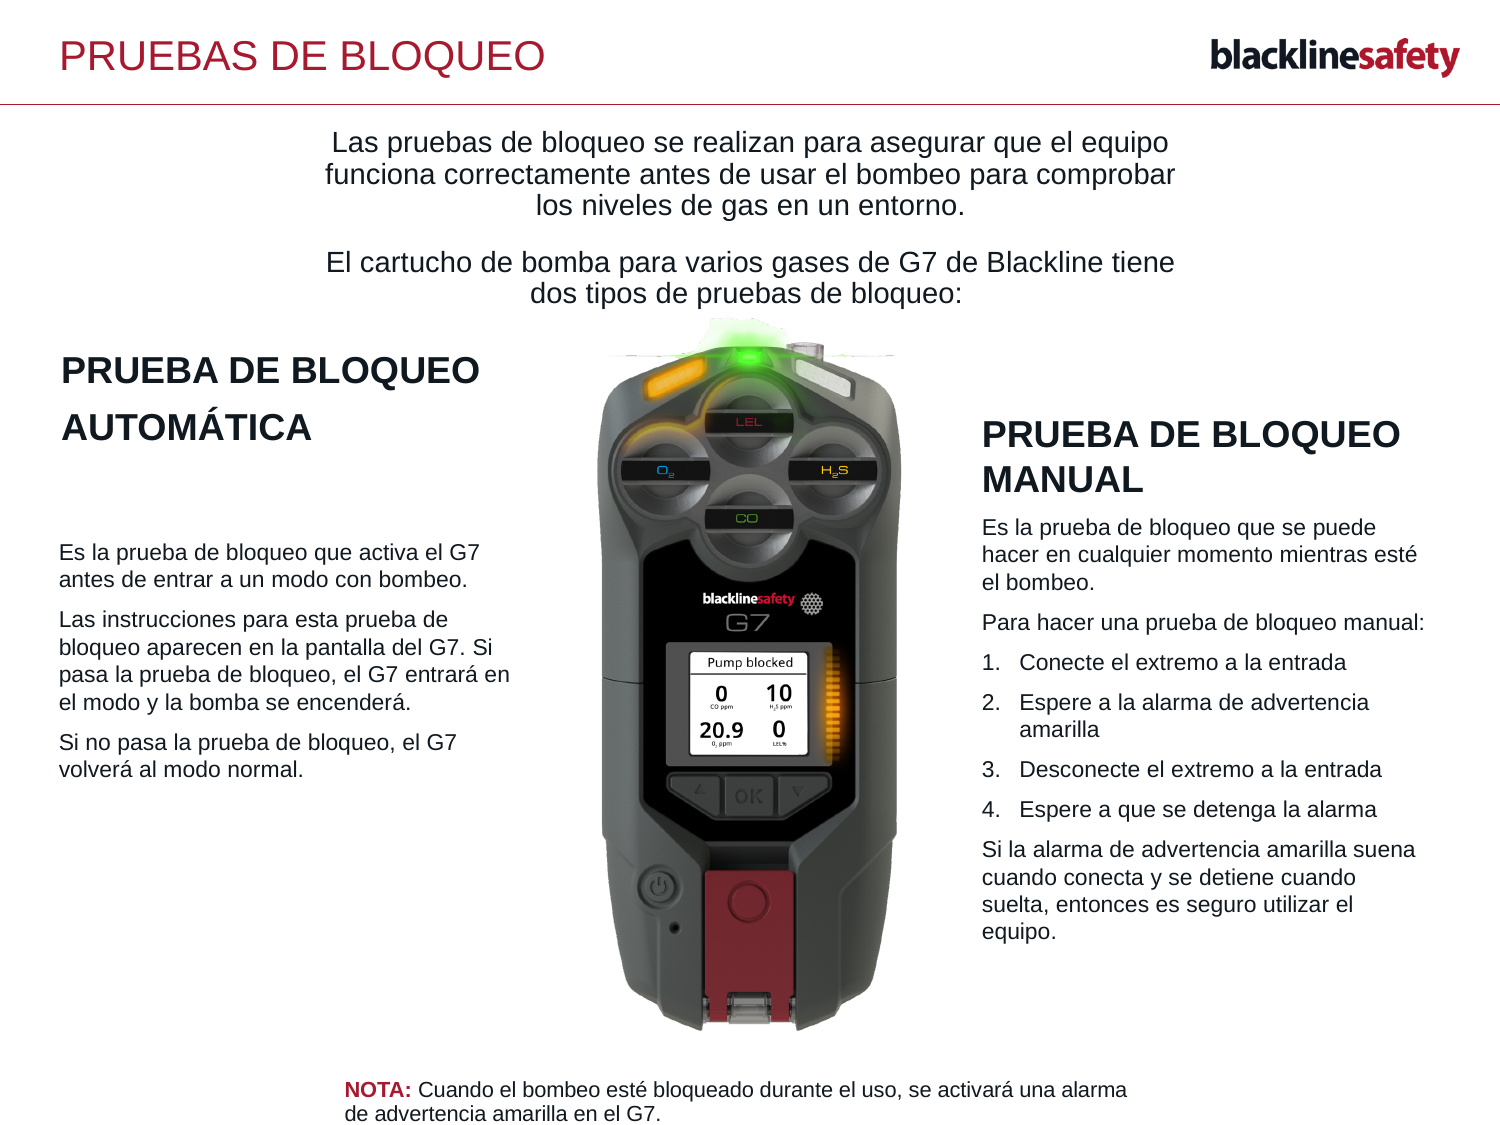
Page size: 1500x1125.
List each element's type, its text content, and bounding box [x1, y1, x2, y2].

picture [1211, 38, 1460, 78]
title PRUEBAS DE BLOQUEO [44, 19, 1102, 95]
text_box Es la prueba de bloqueo que activa el G7 antes de entrar a un modo con bombeo. Las instrucciones para esta prueba de bloqueo aparecen en la pantalla del G7. Si pasa la prueba de bloqueo, el G7 entrará en el modo y la bomba se encenderá. Si no pasa la prueba de bloqueo, el G7 volverá al modo normal. [44, 530, 540, 790]
text_box NOTA: Cuando el bombeo esté bloqueado durante el uso, se activará una alarma de advertencia amarilla en el G7. [329, 1071, 1171, 1125]
text_box PRUEBA DE BLOQUEO MANUAL Es la prueba de bloqueo que se puede hacer en cualquier momento mientras esté el bombeo. Para hacer una prueba de bloqueo manual: Conecte el extremo a la entrada Espere a la alarma de advertencia amarilla Desconecte el extremo a la entrada Espere a que se detenga la alarma Si la alarma de advertencia amarilla suena cuando conecta y se detiene cuando suelta, entonces es seguro utilizar el equipo. [967, 402, 1443, 992]
picture [597, 317, 902, 1031]
text_box Las pruebas de bloqueo se realizan para asegurar que el equipo funciona correctamente antes de usar el bombeo para comprobar los niveles de gas en un entorno. El cartucho de bomba para varios gases de G7 de Blackline tiene dos tipos de pruebas de bloqueo: [297, 120, 1205, 318]
text_box PRUEBA DE BLOQUEO AUTOMÁTICA [46, 338, 507, 456]
